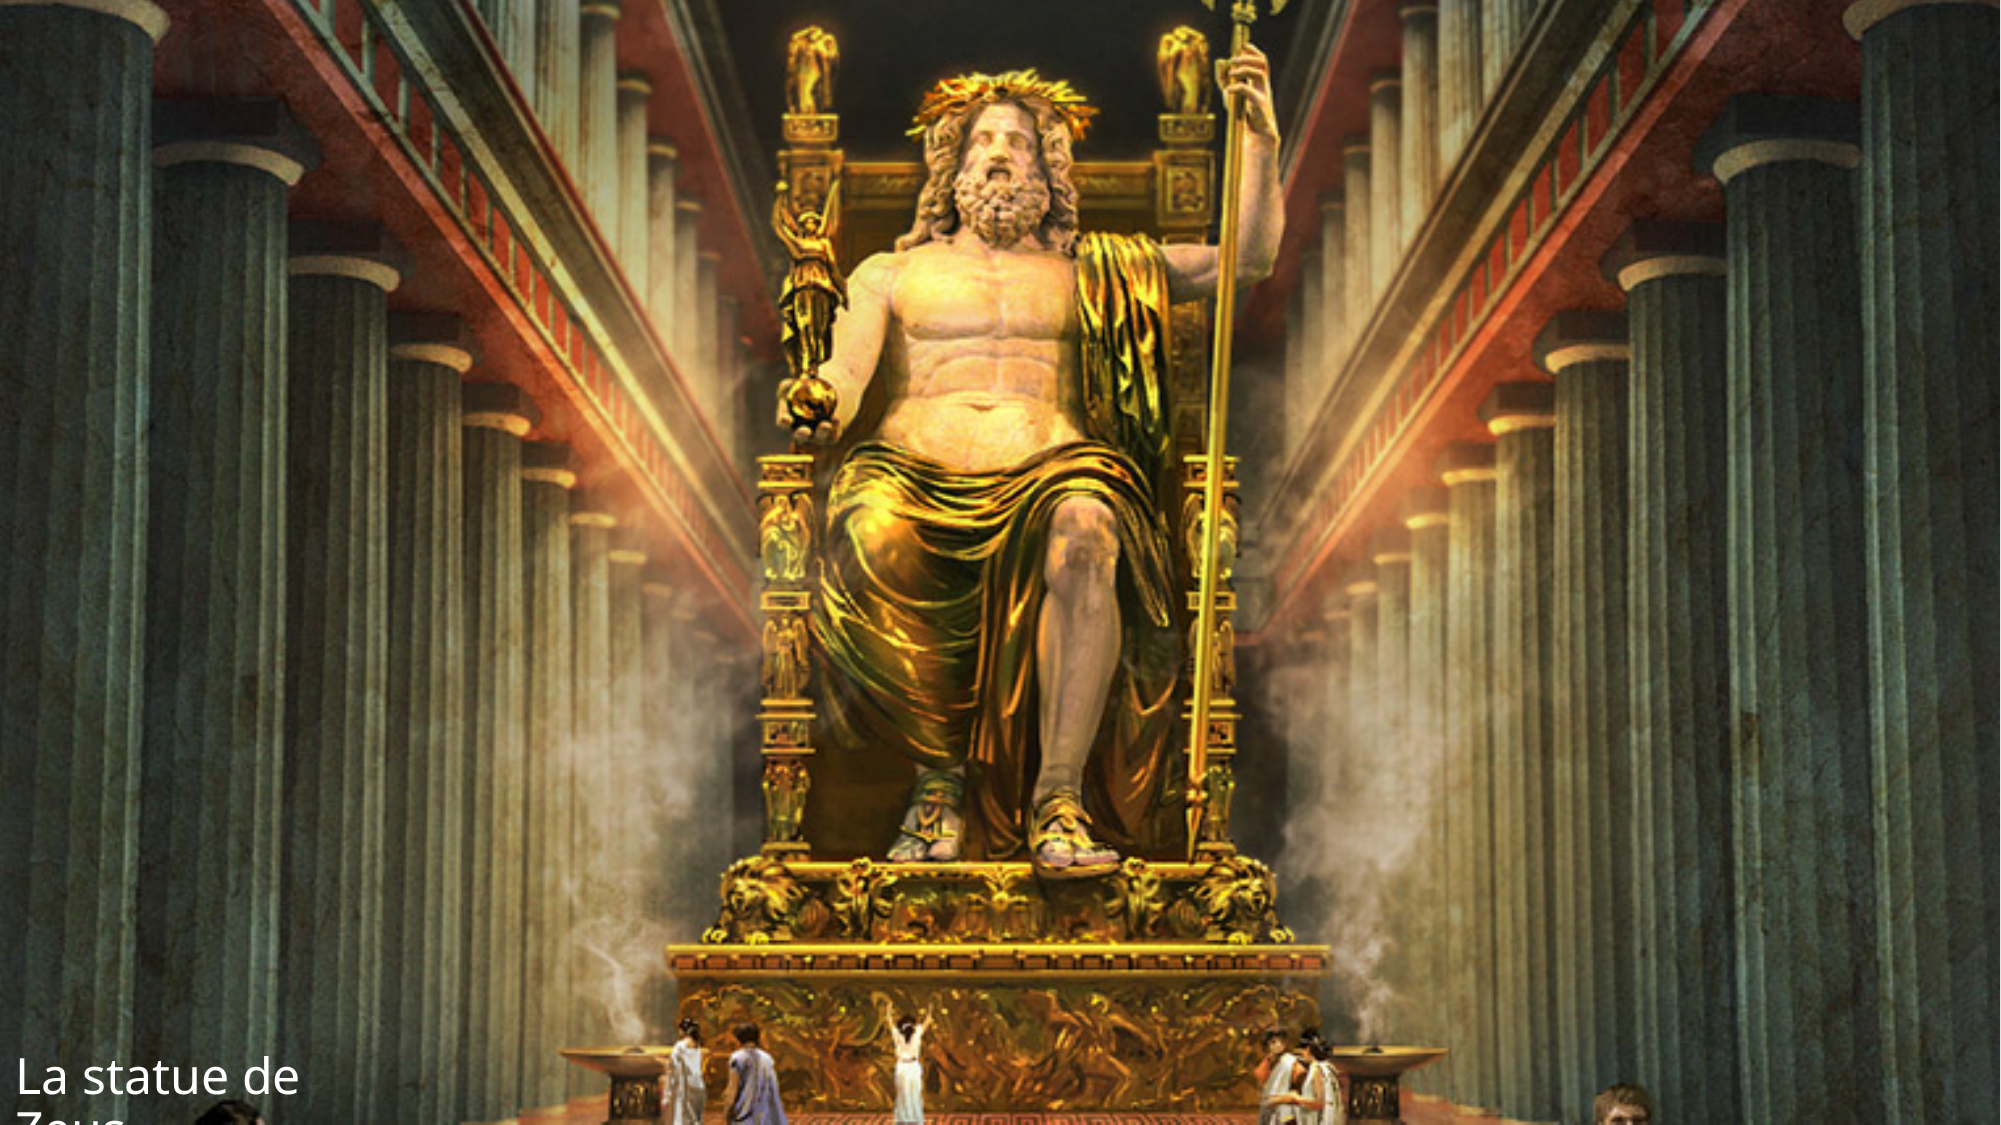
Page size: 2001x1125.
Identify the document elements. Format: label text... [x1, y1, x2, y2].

list La statue de Zeus [0, 1044, 436, 1125]
picture [0, 0, 2001, 1125]
